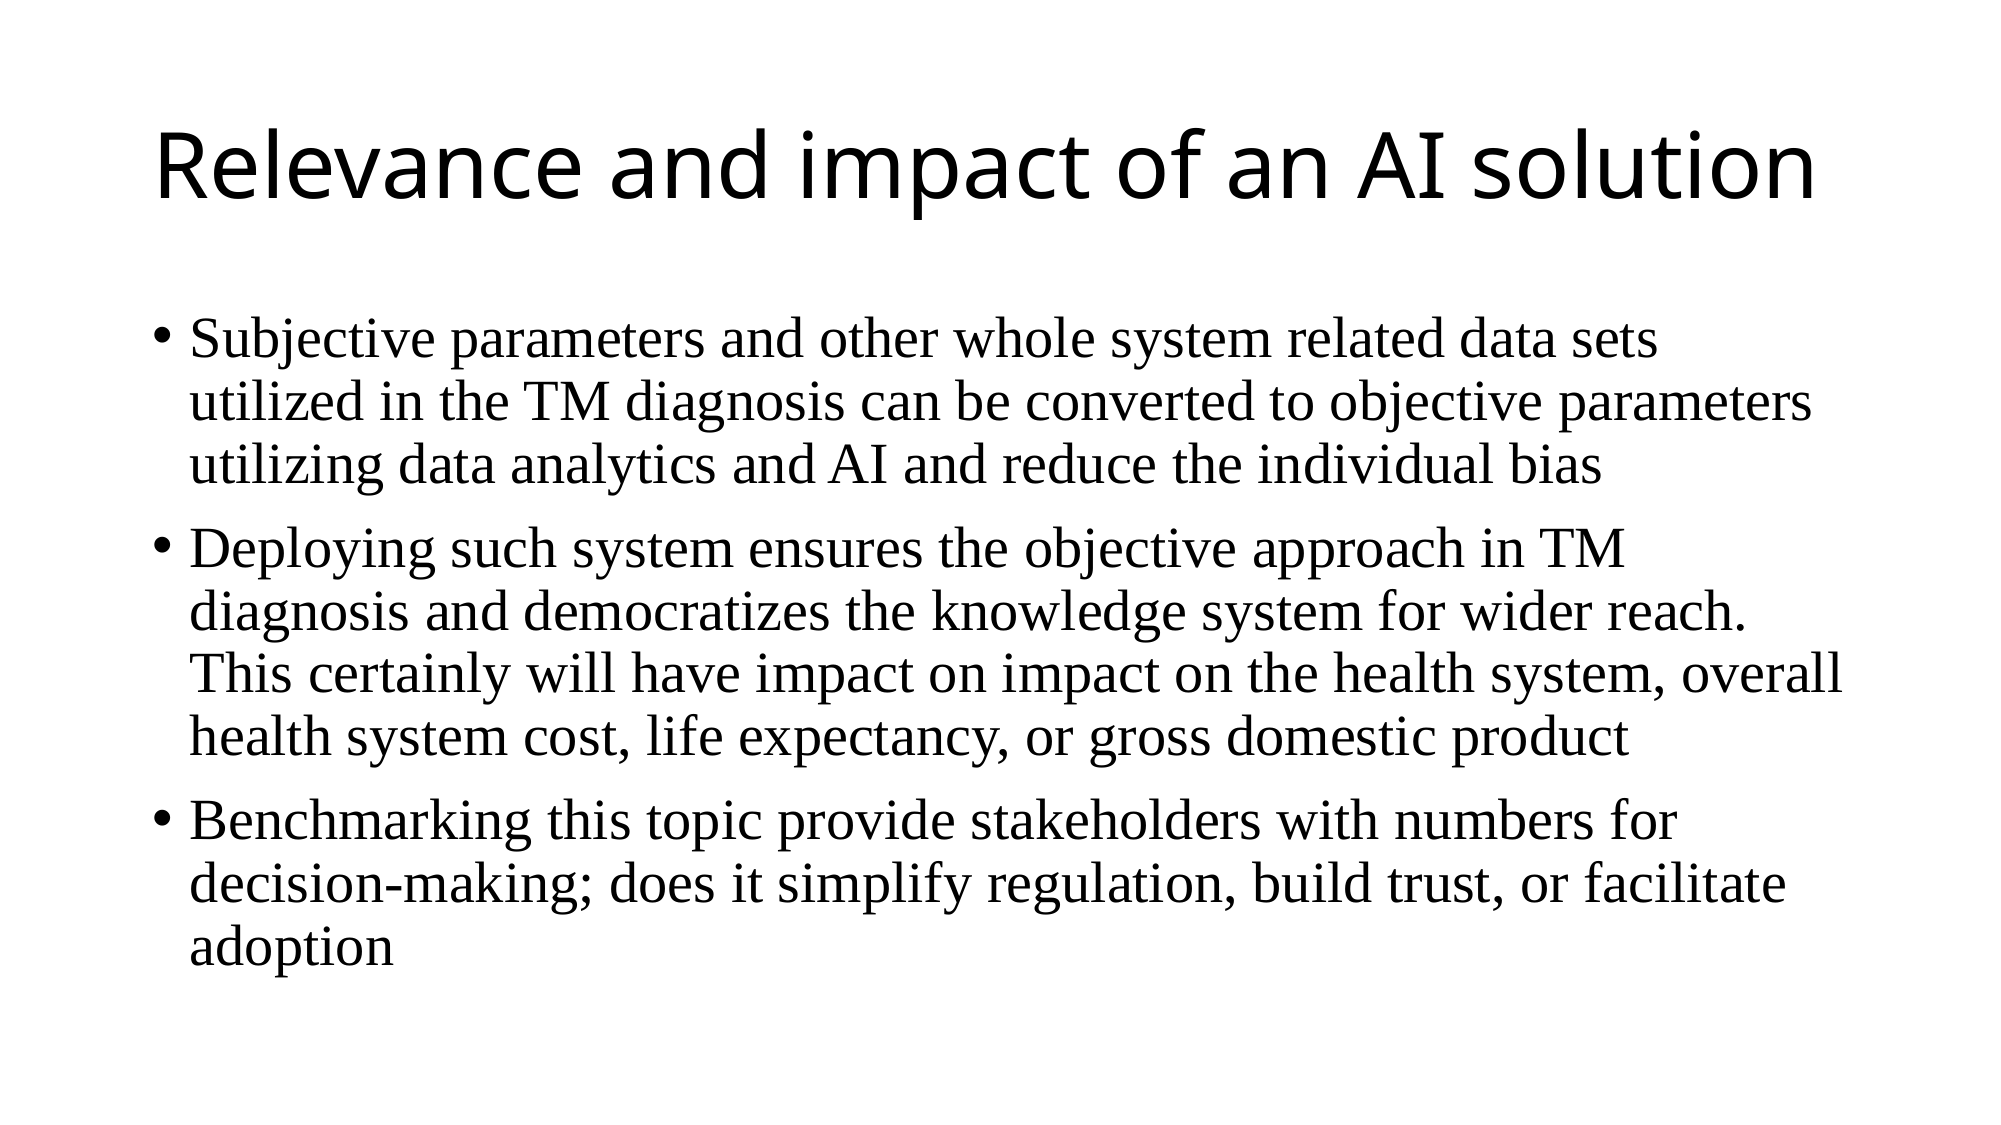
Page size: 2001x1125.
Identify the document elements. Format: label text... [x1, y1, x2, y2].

title Relevance and impact of an AI solution [137, 59, 1863, 278]
list Subjective parameters and other whole system related data sets utilized in the TM diagnosis can be converted to objective parameters utilizing data analytics and AI and reduce the individual bias Deploying such system ensures the objective approach in TM diagnosis and democratizes the knowledge system for wider reach. This certainly will have impact on impact on the health system, overall health system cost, life expectancy, or gross domestic product Benchmarking this topic provide stakeholders with numbers for decision-making; does it simplify regulation, build trust, or facilitate adoption [137, 299, 1863, 1014]
